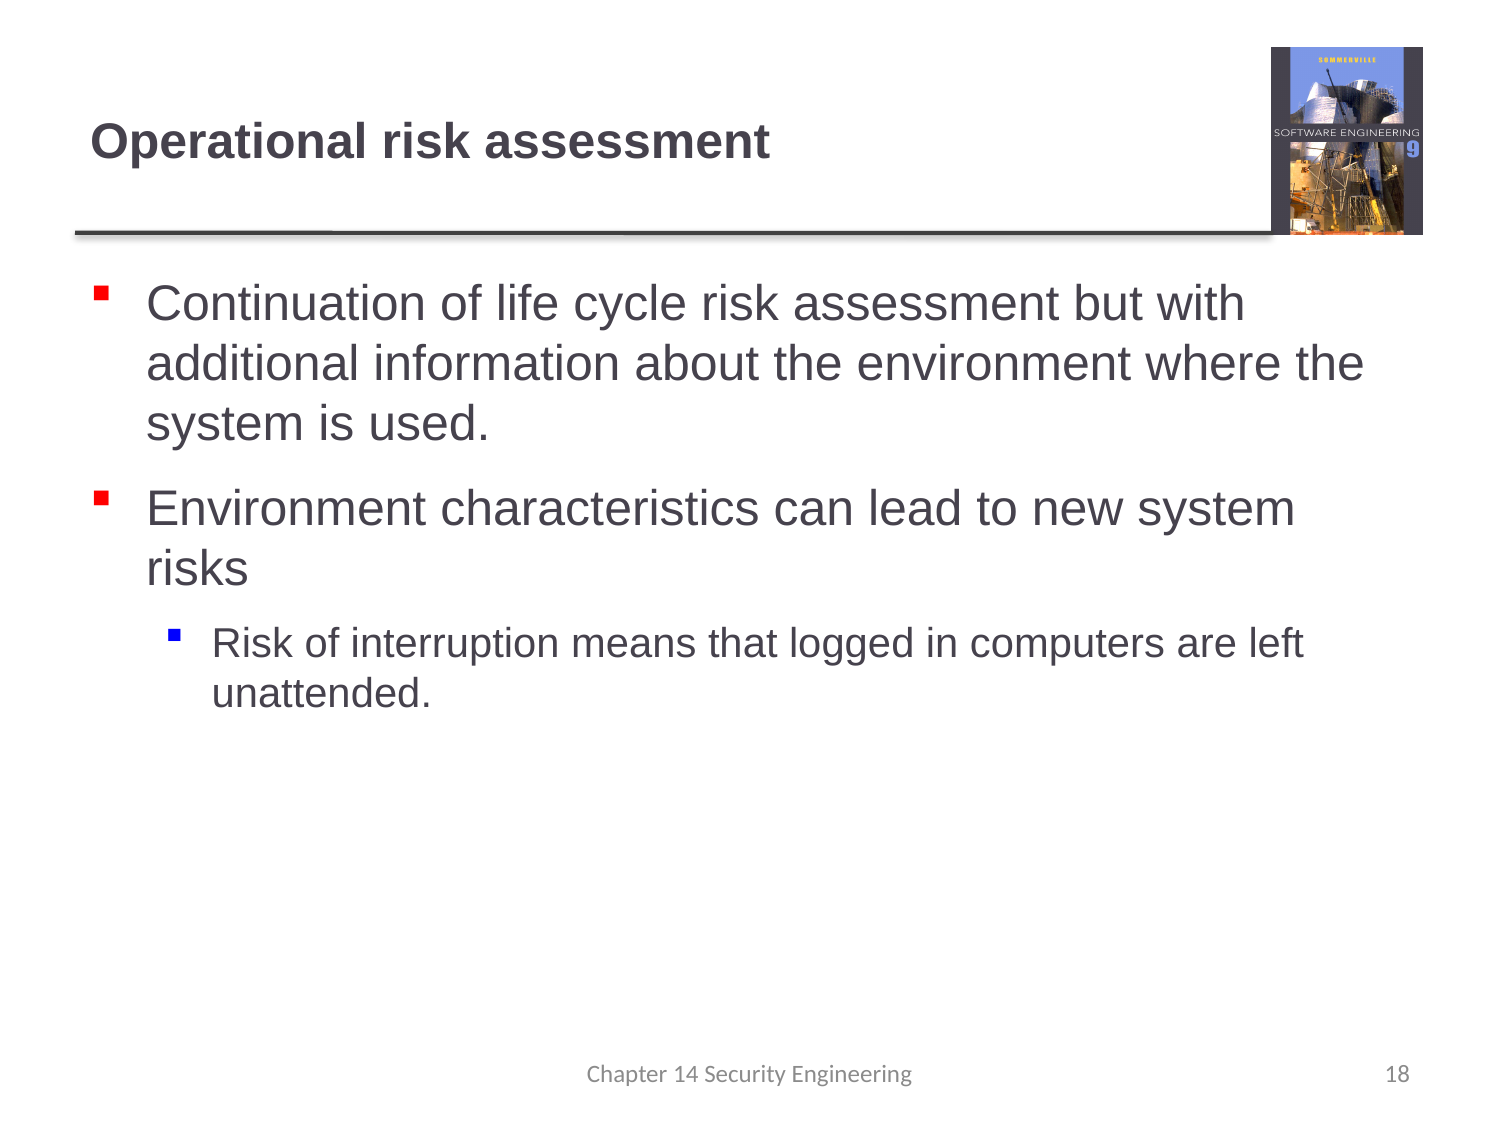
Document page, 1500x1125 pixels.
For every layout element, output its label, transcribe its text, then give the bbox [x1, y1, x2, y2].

footer Chapter 14 Security Engineering [512, 1042, 988, 1103]
list Continuation of life cycle risk assessment but with additional information about the environment where the system is used. Environment characteristics can lead to new system risks Risk of interruption means that logged in computers are left unattended. [75, 262, 1425, 1005]
slide_number 18 [1074, 1042, 1425, 1103]
picture [1272, 47, 1423, 235]
title Operational risk assessment [74, 44, 1272, 233]
